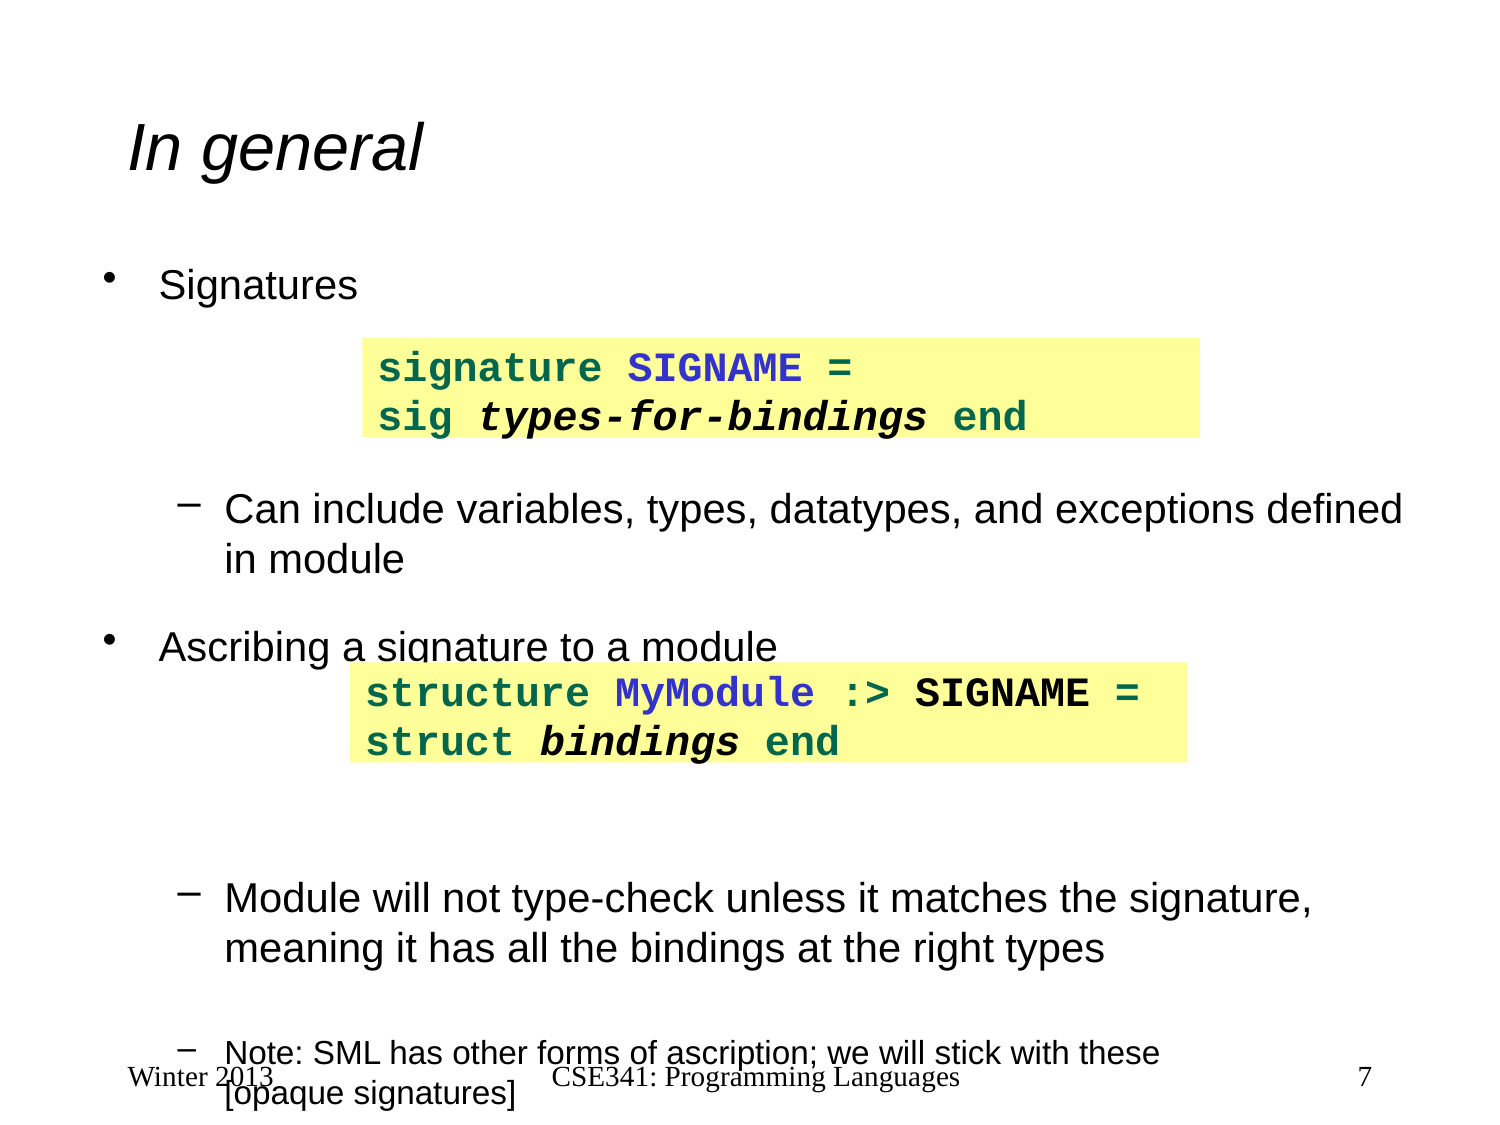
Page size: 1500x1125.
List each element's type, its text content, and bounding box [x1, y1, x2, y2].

slide_number Winter 2013 [112, 1049, 426, 1125]
title In general [112, 49, 1388, 238]
list Signatures Can include variables, types, datatypes, and exceptions defined in module Ascribing a signature to a module Module will not type-check unless it matches the signature, meaning it has all the bindings at the right types Note: SML has other forms of ascription; we will stick with these [opaque signatures] [87, 249, 1438, 988]
footer CSE341: Programming Languages [474, 1049, 1038, 1125]
text_box structure MyModule :> SIGNAME = struct bindings end [349, 662, 1188, 763]
slide_number 7 [1074, 1049, 1388, 1125]
text_box signature SIGNAME = sig types-for-bindings end [362, 337, 1200, 438]
